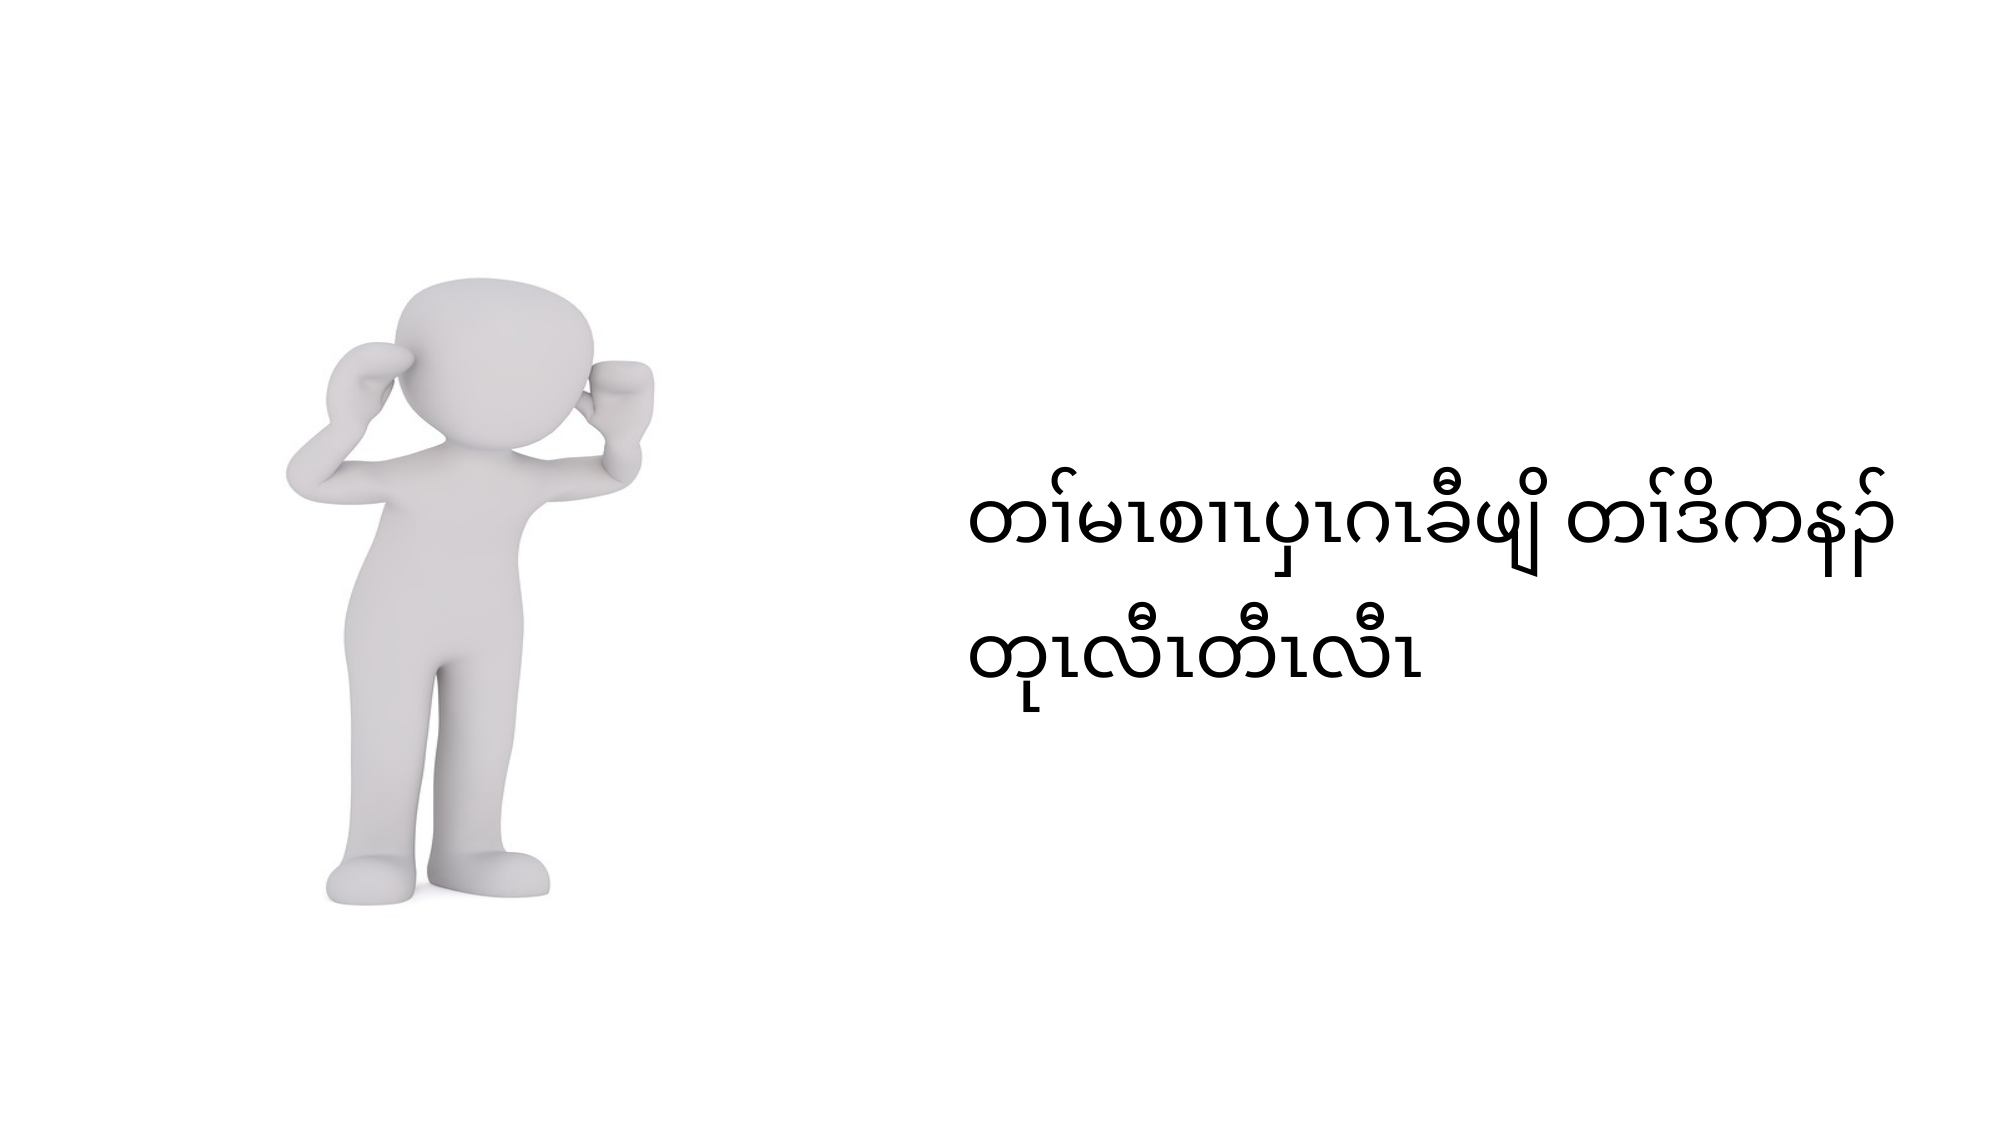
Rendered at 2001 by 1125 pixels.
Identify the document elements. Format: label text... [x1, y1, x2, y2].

picture [22, 222, 921, 949]
title တၢ်မၤစၢၤပှၤဂၤခီဖျိ တၢ်ဒိကနၣ်တုၤလီၤတီၤလီၤ [951, 115, 1922, 701]
